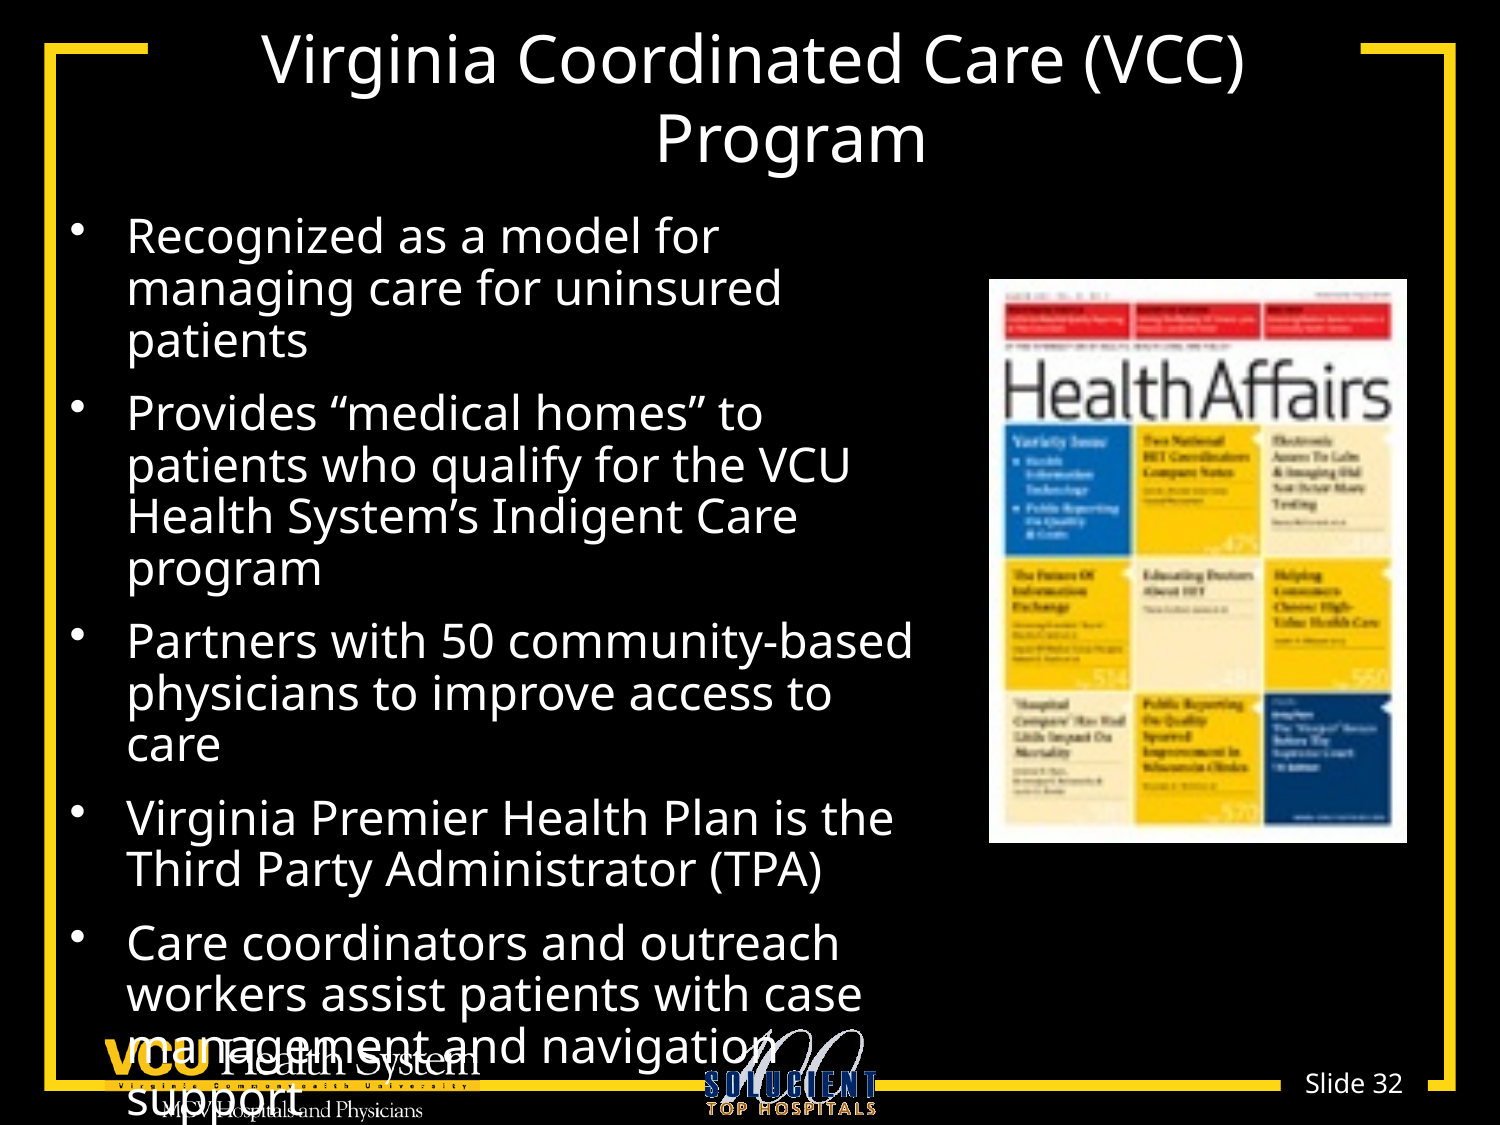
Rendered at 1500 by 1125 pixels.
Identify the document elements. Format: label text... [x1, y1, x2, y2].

title Virginia Coordinated Care (VCC) Program [147, 0, 1361, 184]
list Recognized as a model for managing care for uninsured patients Provides “medical homes” to patients who qualify for the VCU Health System’s Indigent Care program Partners with 50 community-based physicians to improve access to care Virginia Premier Health Plan is the Third Party Administrator (TPA) Care coordinators and outreach workers assist patients with case management and navigation support [54, 204, 951, 1031]
picture [989, 279, 1407, 843]
picture [705, 1031, 876, 1115]
picture [104, 1031, 480, 1125]
